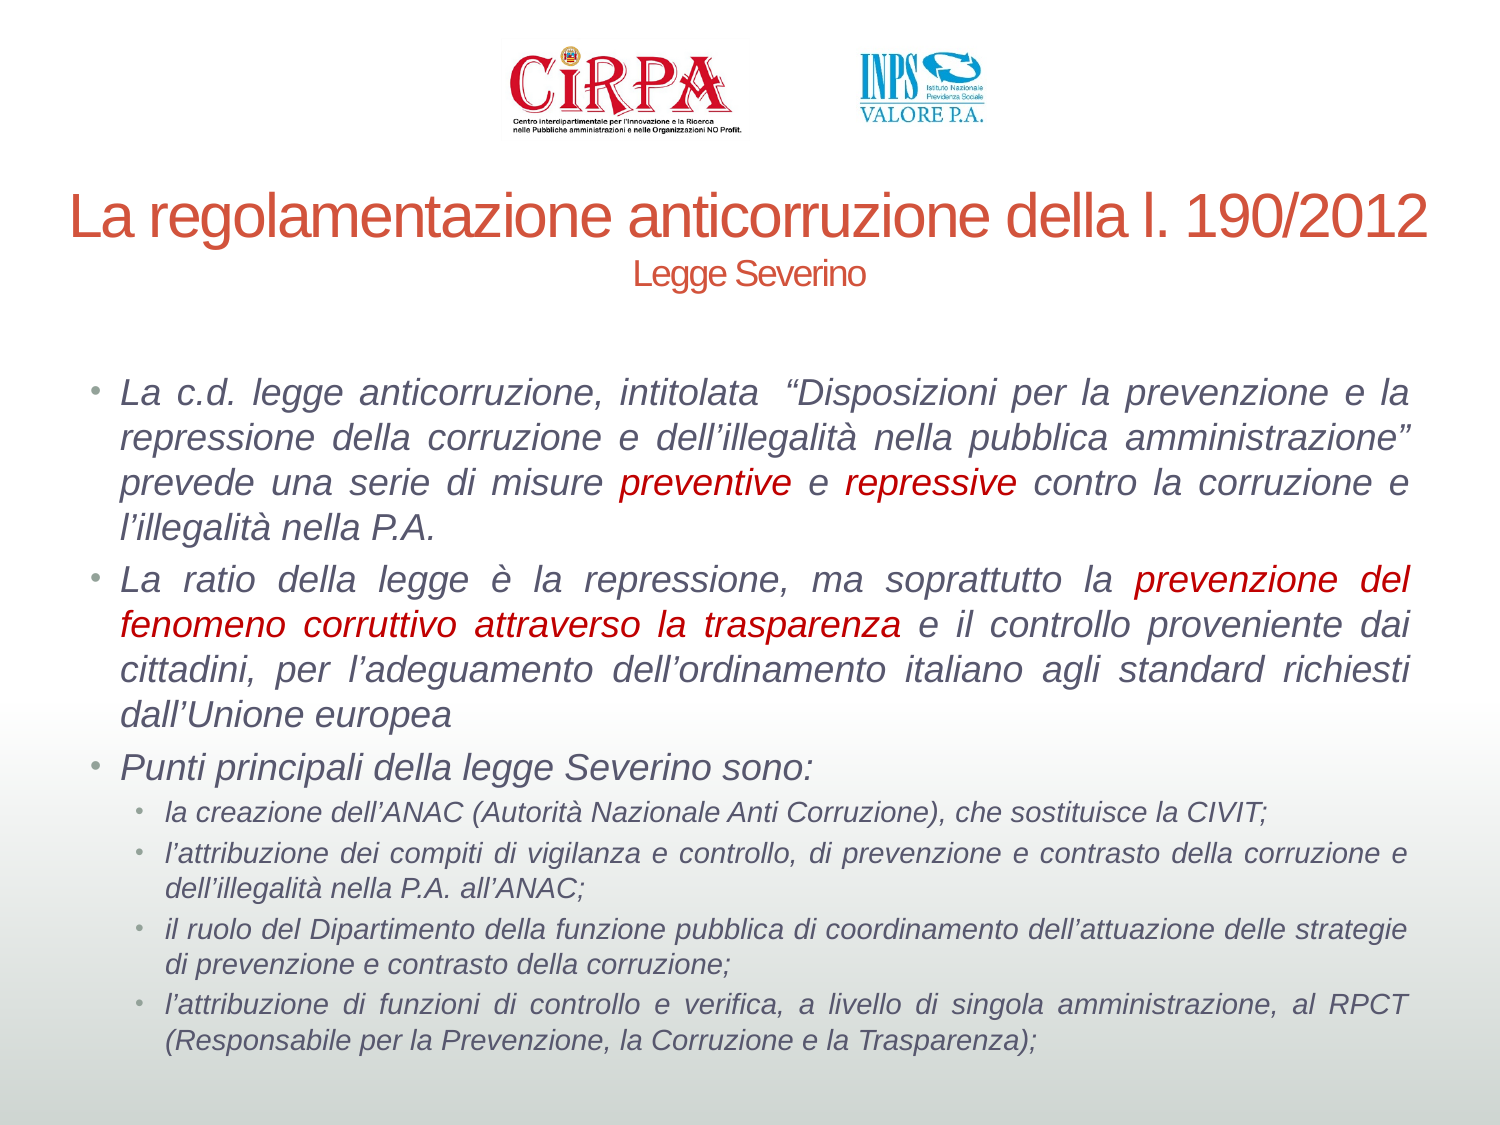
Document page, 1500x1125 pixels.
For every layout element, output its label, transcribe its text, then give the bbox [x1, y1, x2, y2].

list La c.d. legge anticorruzione, intitolata “Disposizioni per la prevenzione e la repressione della corruzione e dell’illegalità nella pubblica amministrazione” prevede una serie di misure preventive e repressive contro la corruzione e l’illegalità nella P.A. La ratio della legge è la repressione, ma soprattutto la prevenzione del fenomeno corruttivo attraverso la trasparenza e il controllo proveniente dai cittadini, per l’adeguamento dell’ordinamento italiano agli standard richiesti dall’Unione europea Punti principali della legge Severino sono: la creazione dell’ANAC (Autorità Nazionale Anti Corruzione), che sostituisce la CIVIT; l’attribuzione dei compiti di vigilanza e controllo, di prevenzione e contrasto della corruzione e dell’illegalità nella P.A. all’ANAC; il ruolo del Dipartimento della funzione pubblica di coordinamento dell’attuazione delle strategie di prevenzione e contrasto della corruzione; l’attribuzione di funzioni di controllo e verifica, a livello di singola amministrazione, al RPCT (Responsabile per la Prevenzione, la Corruzione e la Trasparenza); [75, 360, 1425, 1106]
picture [501, 37, 751, 141]
title La regolamentazione anticorruzione della l. 190/2012 Legge Severino [0, 154, 1500, 315]
picture [855, 24, 987, 155]
